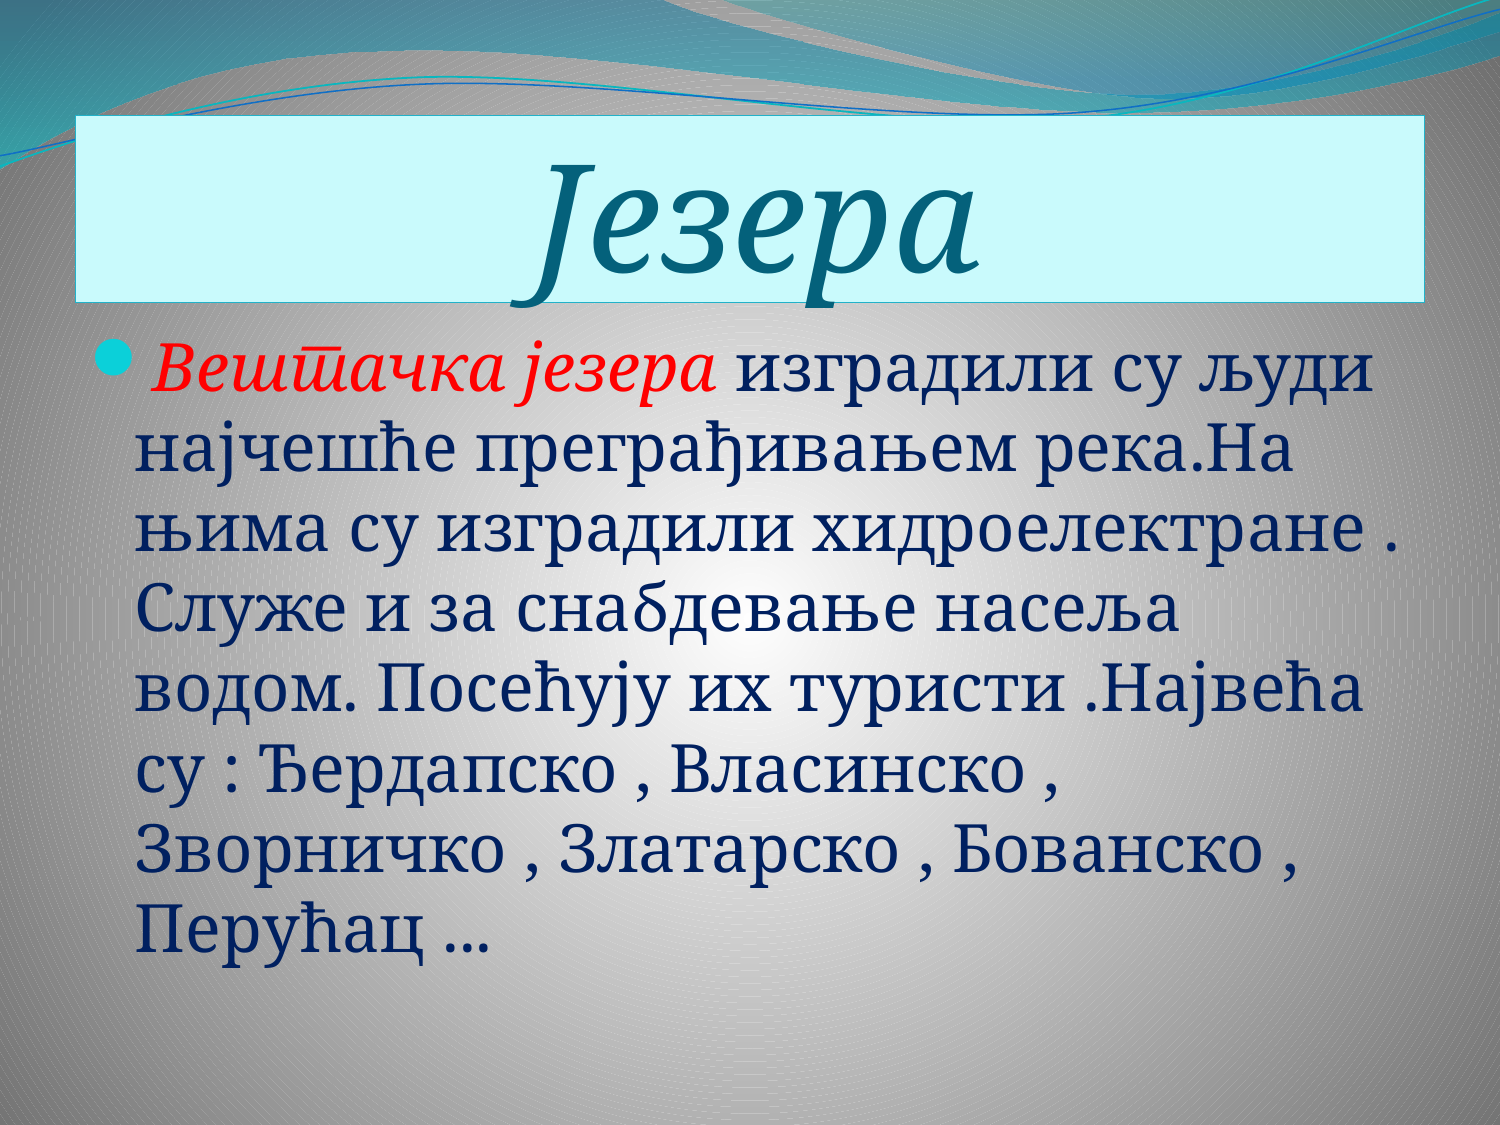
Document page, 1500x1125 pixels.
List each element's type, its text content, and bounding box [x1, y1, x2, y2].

list Вештачка језера изградили су људи најчешће преграђивањем река.На њима су изградили хидроелектране . Служе и за снабдевање насеља водом. Посећују их туристи .Највећа су : Ђердапско , Власинско , Зворничко , Златарско , Бованско , Перућац ... [75, 317, 1425, 1038]
title Језера [75, 115, 1425, 303]
